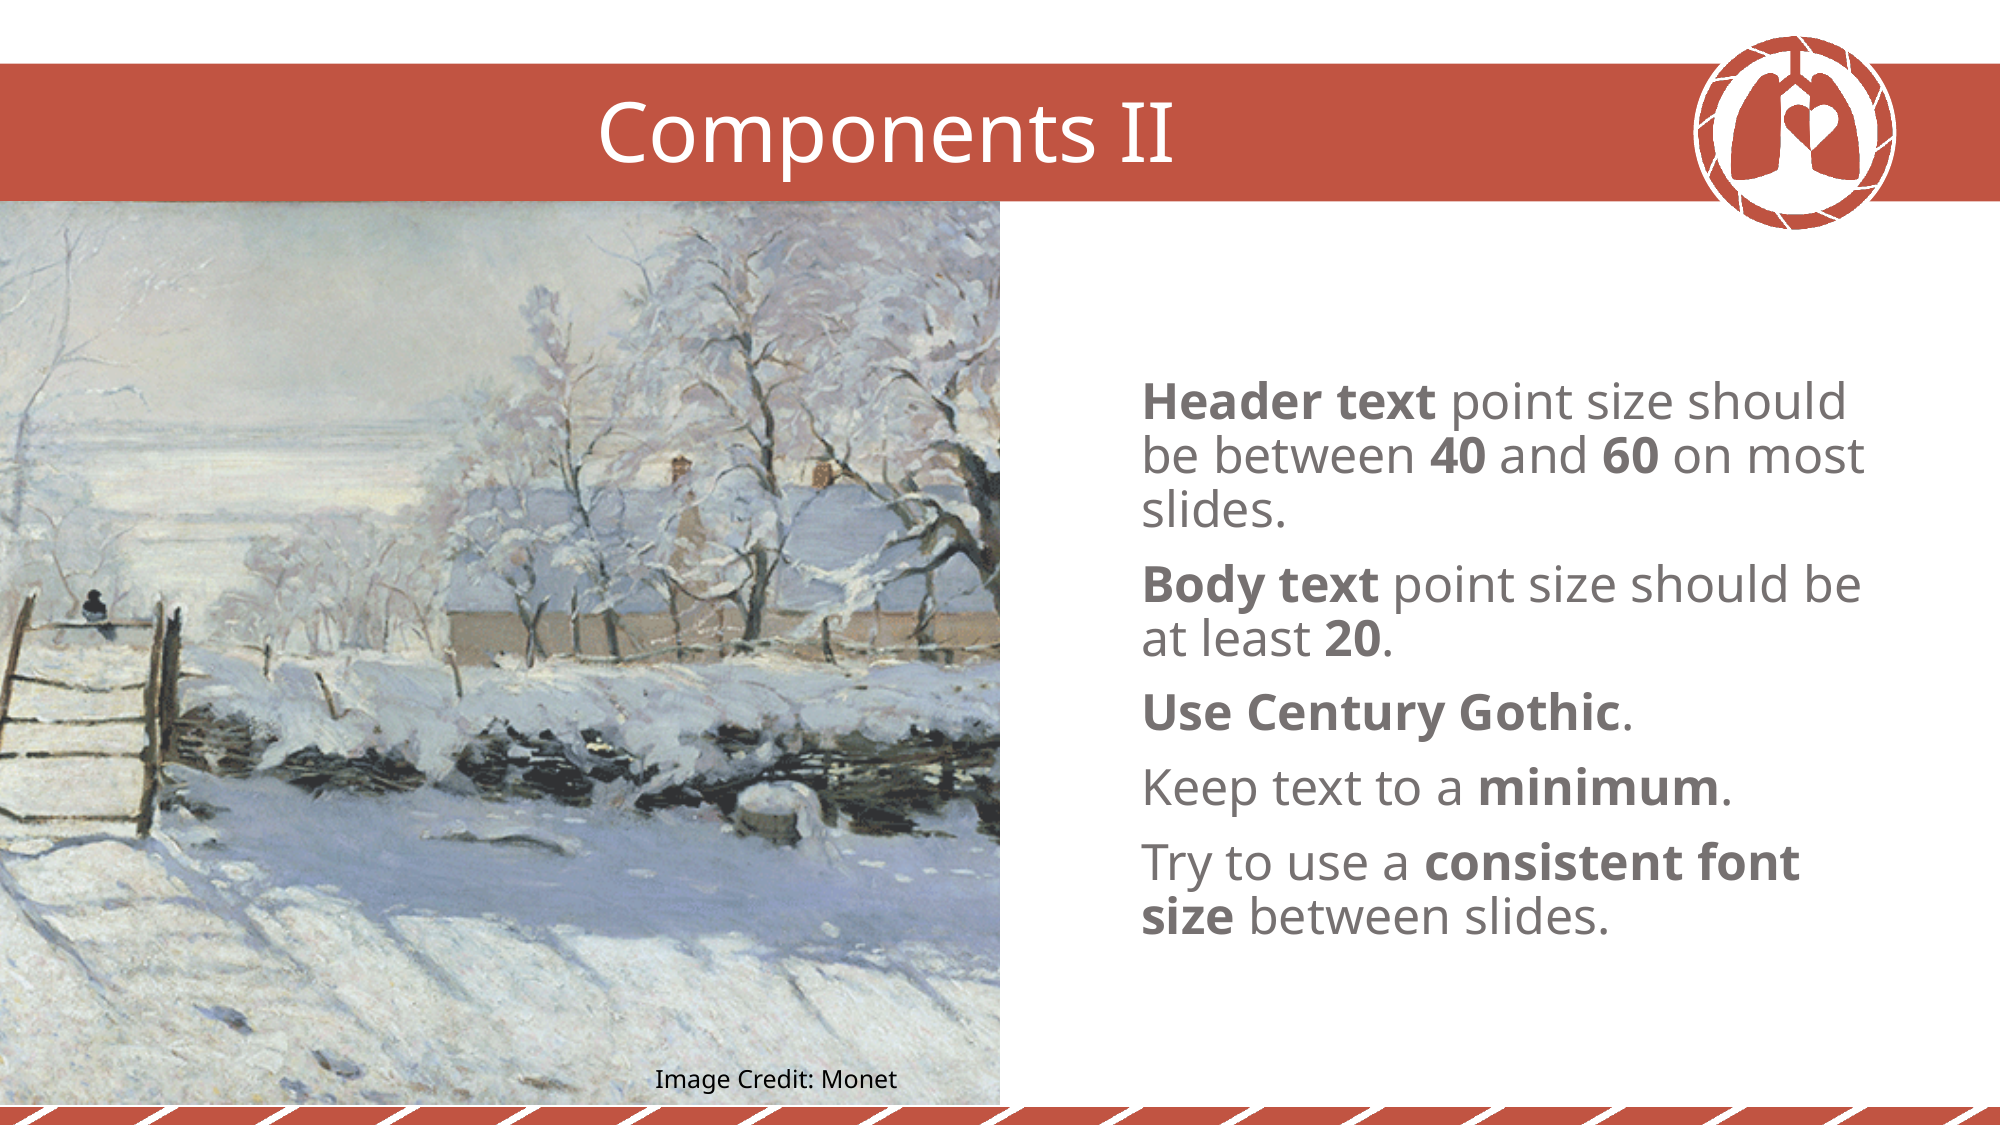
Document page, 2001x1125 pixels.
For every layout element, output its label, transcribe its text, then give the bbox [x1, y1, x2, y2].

text_box Components II [99, 82, 1674, 181]
picture [0, 1107, 2000, 1125]
list Header text point size should be between 40 and 60 on most slides. Body text point size should be at least 20. Use Century Gothic. Keep text to a minimum. Try to use a consistent font size between slides. [1126, 368, 1913, 1082]
picture [1693, 31, 1897, 234]
picture [0, 201, 1000, 1105]
